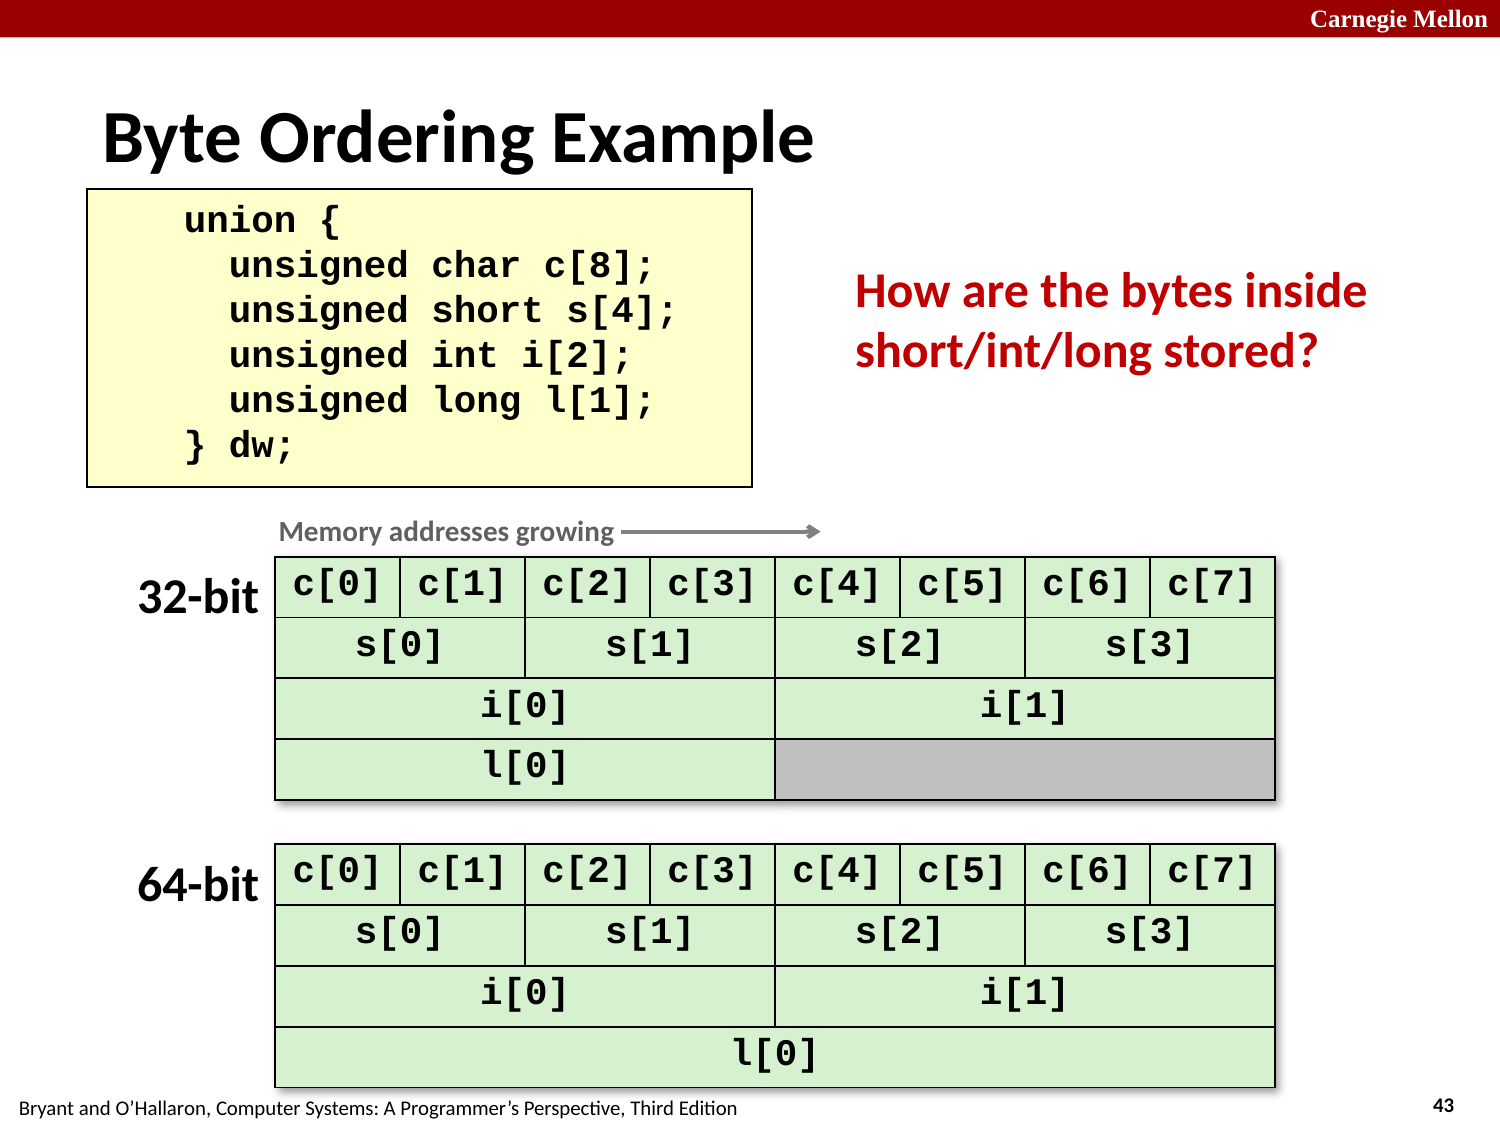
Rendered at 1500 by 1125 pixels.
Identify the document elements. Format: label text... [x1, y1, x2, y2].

table_header c[2] [526, 558, 649, 617]
table_cell s[0] [276, 618, 524, 677]
table_header c[6] [1026, 558, 1149, 617]
title Byte Ordering Example [87, 41, 1179, 224]
table_header c[7] [1151, 845, 1274, 904]
table_header c[3] [651, 558, 774, 617]
table_cell i[0] [276, 967, 774, 1026]
table_cell s[3] [1026, 906, 1274, 965]
table_header c[3] [651, 845, 774, 904]
text_box How are the bytes inside short/int/long stored? [840, 249, 1395, 385]
table_cell i[1] [776, 679, 1274, 738]
table_cell s[2] [776, 906, 1024, 965]
table_header c[4] [776, 845, 899, 904]
table_header c[5] [901, 558, 1024, 617]
text_box 32-bit [122, 556, 274, 632]
table_header c[0] [276, 558, 399, 617]
table_cell s[0] [276, 906, 524, 965]
text_box union { unsigned char c[8]; unsigned short s[4]; unsigned int i[2]; unsigned long l[1]; } dw; [87, 188, 753, 488]
table_cell [776, 740, 1274, 799]
table_header c[5] [901, 845, 1024, 904]
table_cell l[0] [276, 1028, 1274, 1087]
table_cell i[1] [776, 967, 1274, 1026]
table_header c[4] [776, 558, 899, 617]
table_cell s[2] [776, 618, 1024, 677]
text_box Memory addresses growing [263, 505, 630, 555]
table_cell s[3] [1026, 618, 1274, 677]
table_header c[6] [1026, 845, 1149, 904]
table_cell i[0] [276, 679, 774, 738]
table_header c[1] [401, 845, 524, 904]
table_cell s[1] [526, 618, 774, 677]
table_header c[7] [1151, 558, 1274, 617]
table_header c[1] [401, 558, 524, 617]
table_header c[0] [276, 845, 399, 904]
table_header c[2] [526, 845, 649, 904]
table_cell s[1] [526, 906, 774, 965]
text_box 64-bit [122, 844, 274, 919]
table_cell l[0] [276, 740, 774, 799]
